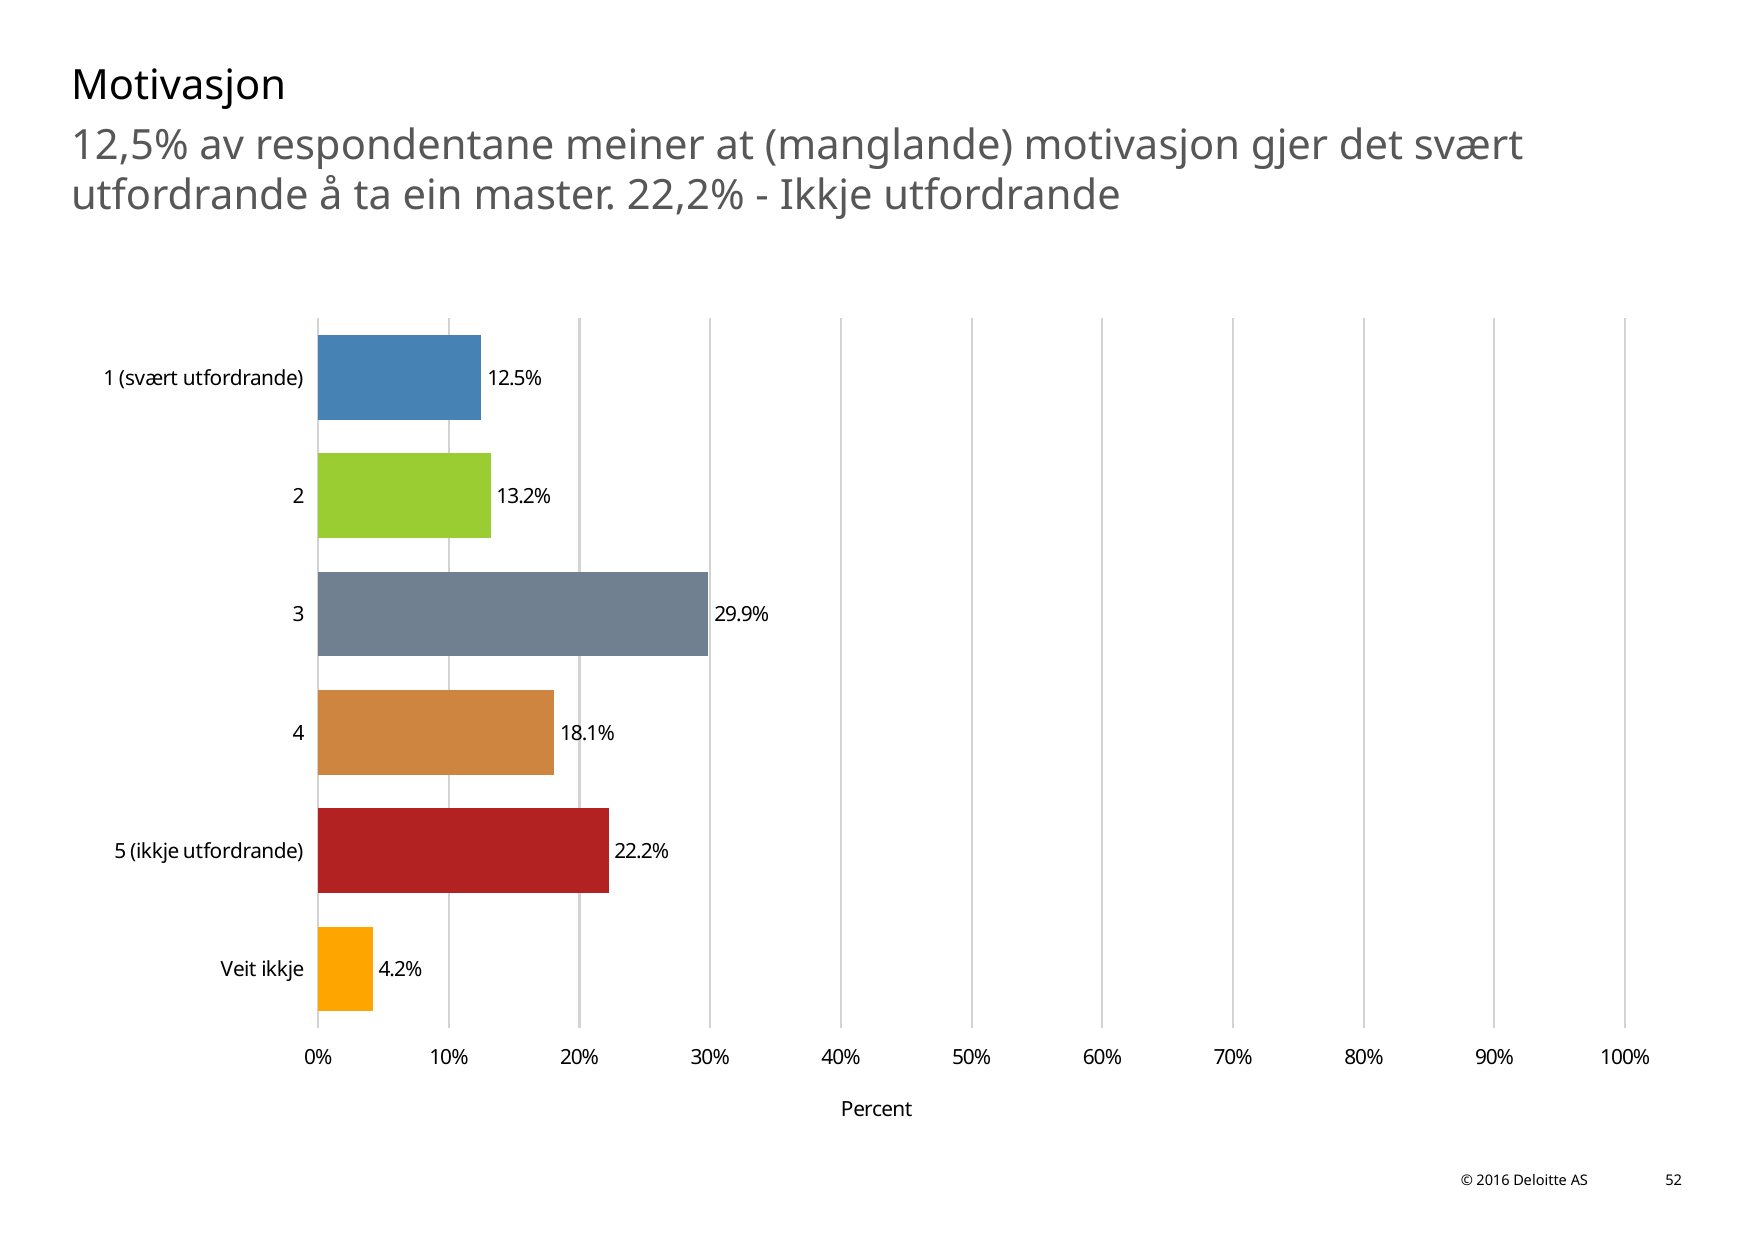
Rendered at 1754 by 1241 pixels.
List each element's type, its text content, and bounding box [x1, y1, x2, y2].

title Motivasjon [71, 57, 1683, 118]
chart [70, 301, 1683, 1154]
list 12,5% av respondentane meiner at (manglande) motivasjon gjer det svært utfordrande å ta ein master. 22,2% - Ikkje utfordrande [71, 118, 1683, 255]
